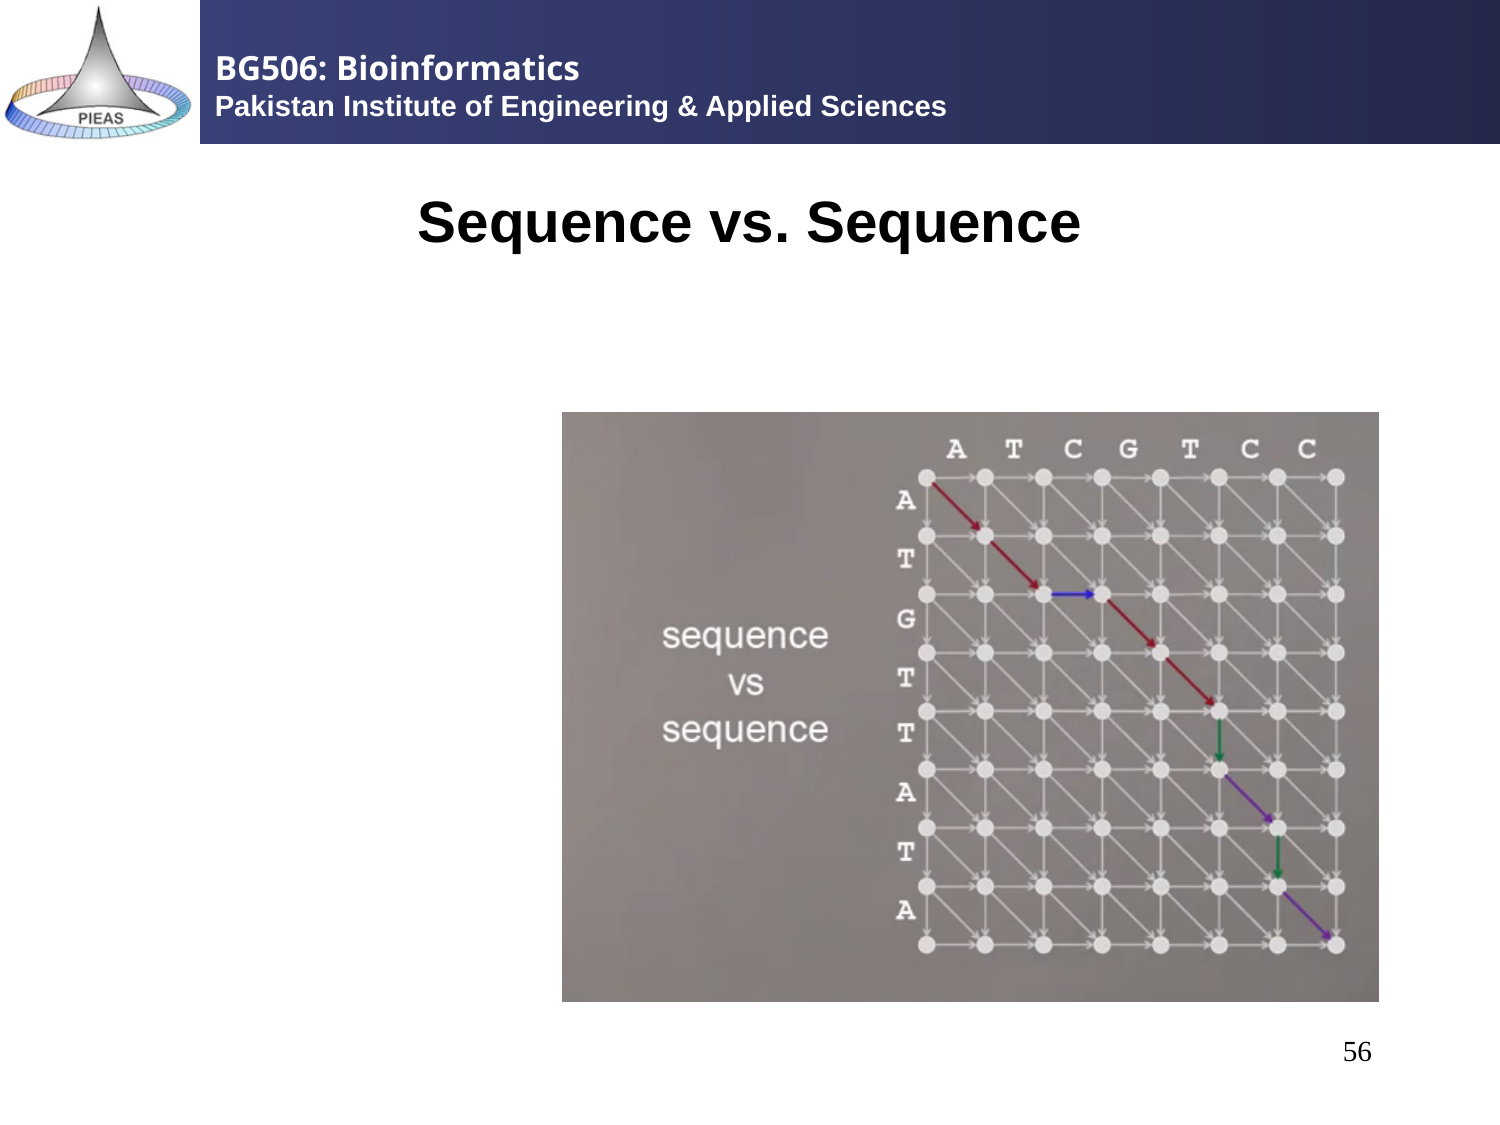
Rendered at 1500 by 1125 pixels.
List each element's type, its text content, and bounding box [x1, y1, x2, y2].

picture [0, 1, 197, 143]
slide_number 56 [1074, 1024, 1388, 1101]
title Sequence vs. Sequence [112, 149, 1388, 288]
picture [562, 412, 1379, 1002]
